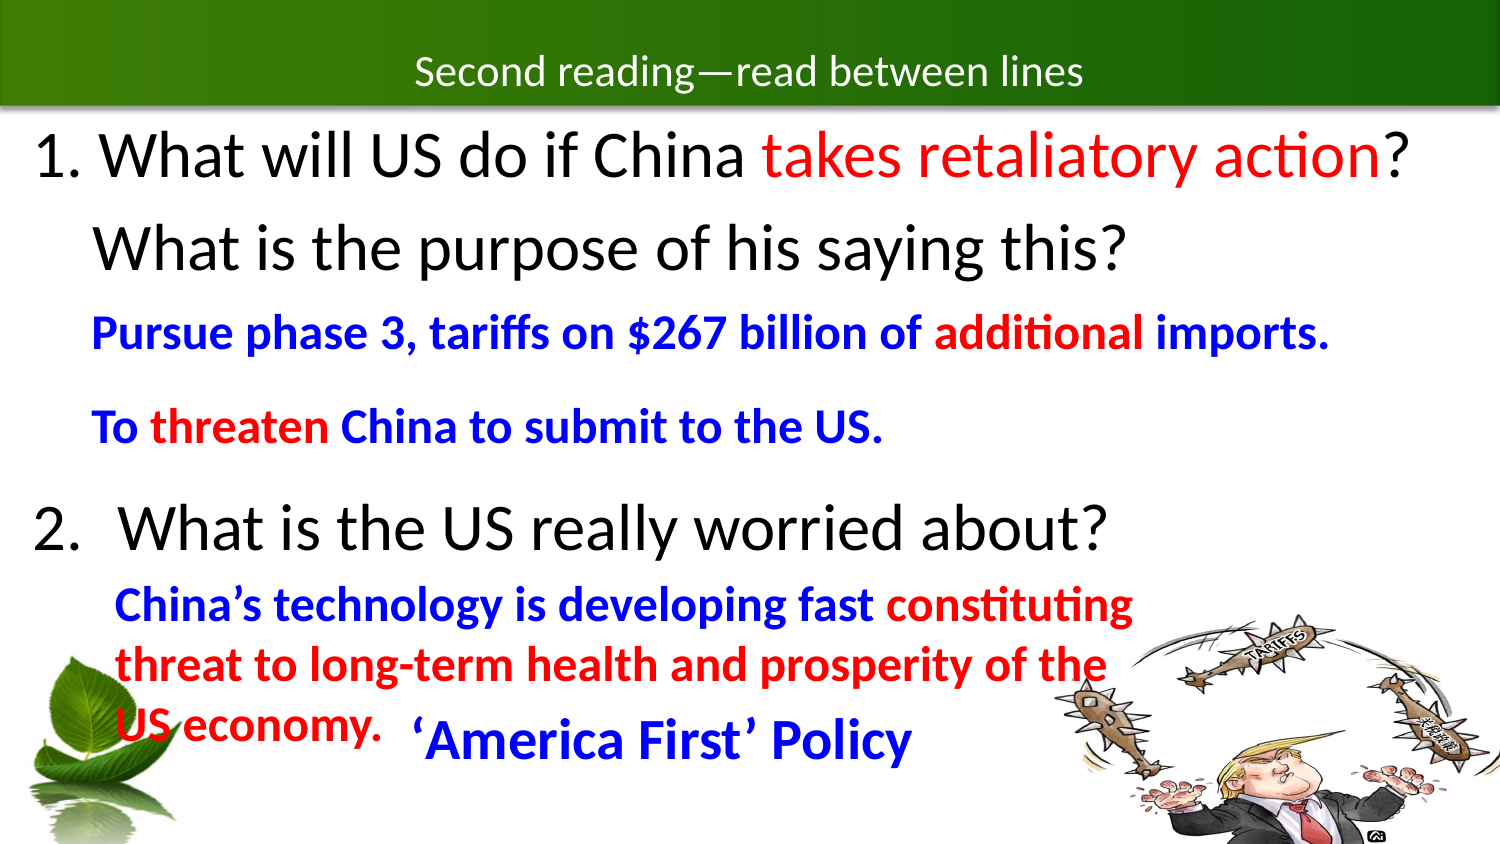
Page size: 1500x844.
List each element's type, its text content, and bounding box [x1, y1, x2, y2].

list 1. What will US do if China takes retaliatory action? What is the purpose of his saying this? What is the US really worried about? [17, 102, 1471, 794]
text_box China’s technology is developing fast constituting threat to long-term health and prosperity of the US economy. [100, 563, 1152, 759]
text_box ‘America First’ Policy [395, 693, 1022, 779]
title Second reading—read between lines [75, 33, 1425, 102]
text_box Pursue phase 3, tariffs on $267 billion of additional imports. [76, 291, 1436, 367]
text_box To threaten China to submit to the US. [76, 386, 928, 462]
picture [0, 0, 1500, 844]
